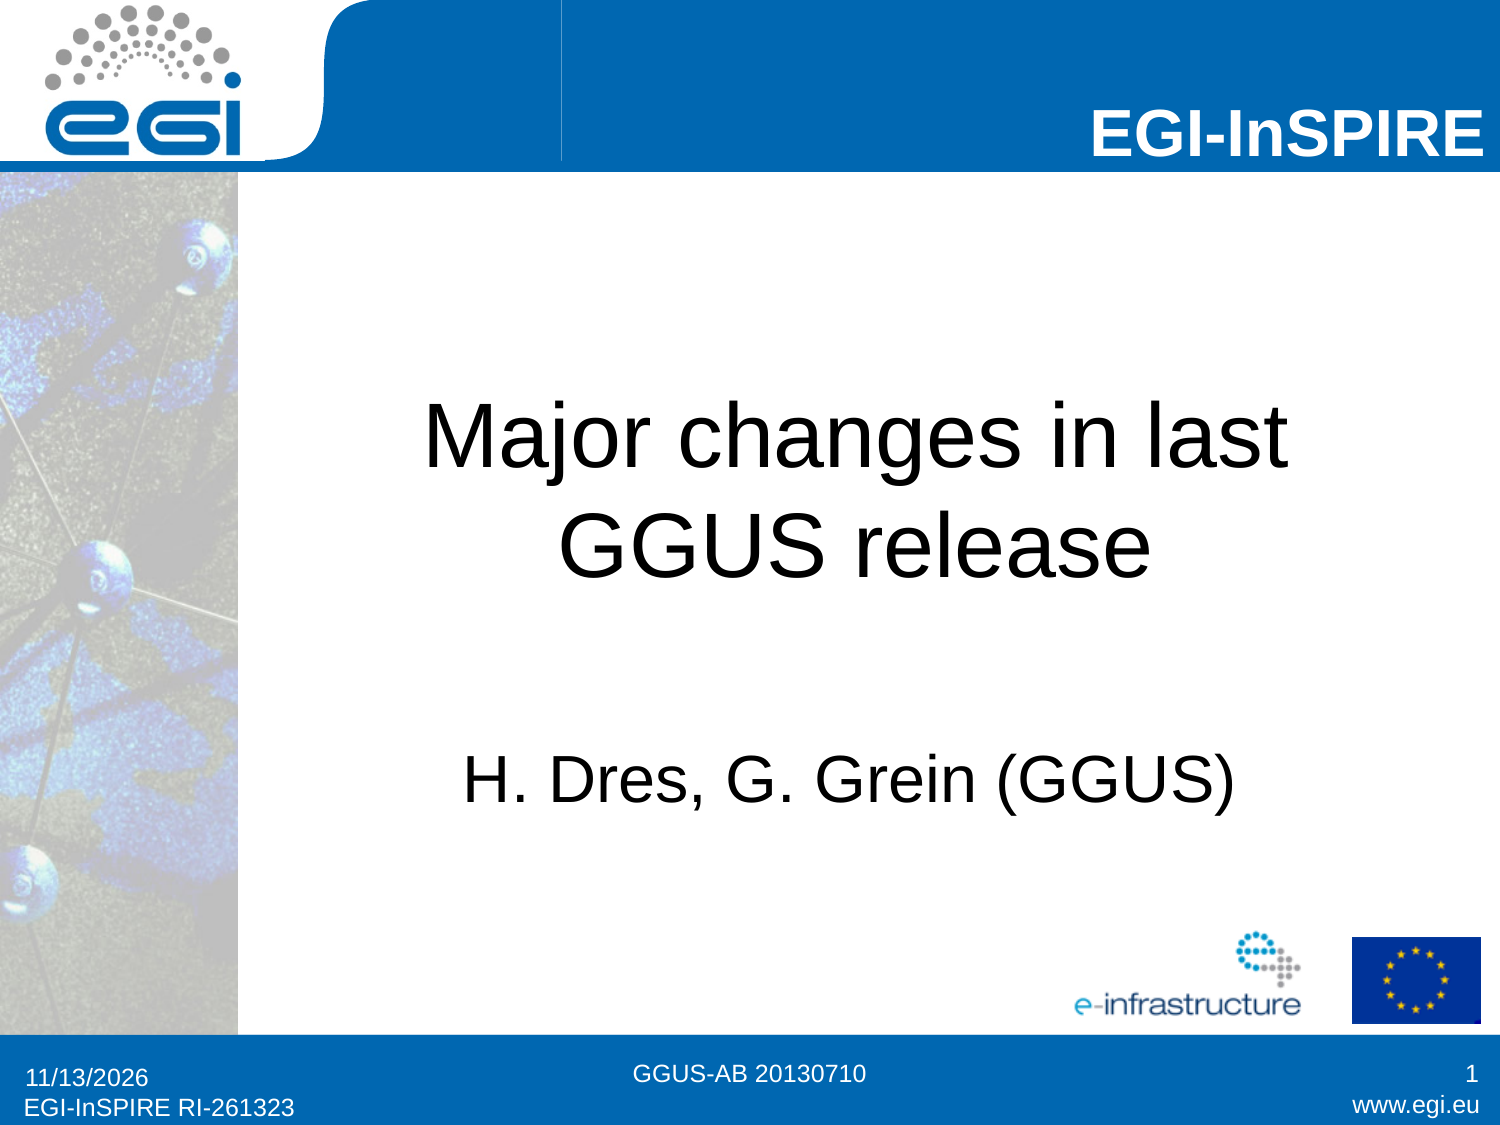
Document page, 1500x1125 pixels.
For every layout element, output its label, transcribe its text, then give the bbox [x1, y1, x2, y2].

slide_number 1 [1144, 1042, 1495, 1103]
footer GGUS-AB 20130710 [512, 1042, 988, 1103]
subtitle H. Dres, G. Grein (GGUS) [371, 727, 1329, 858]
picture [1352, 937, 1481, 1024]
picture [0, 0, 265, 161]
title Major changes in last GGUS release [265, 278, 1447, 693]
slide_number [10, 1046, 361, 1106]
picture [1069, 925, 1307, 1022]
picture [0, 172, 238, 1034]
